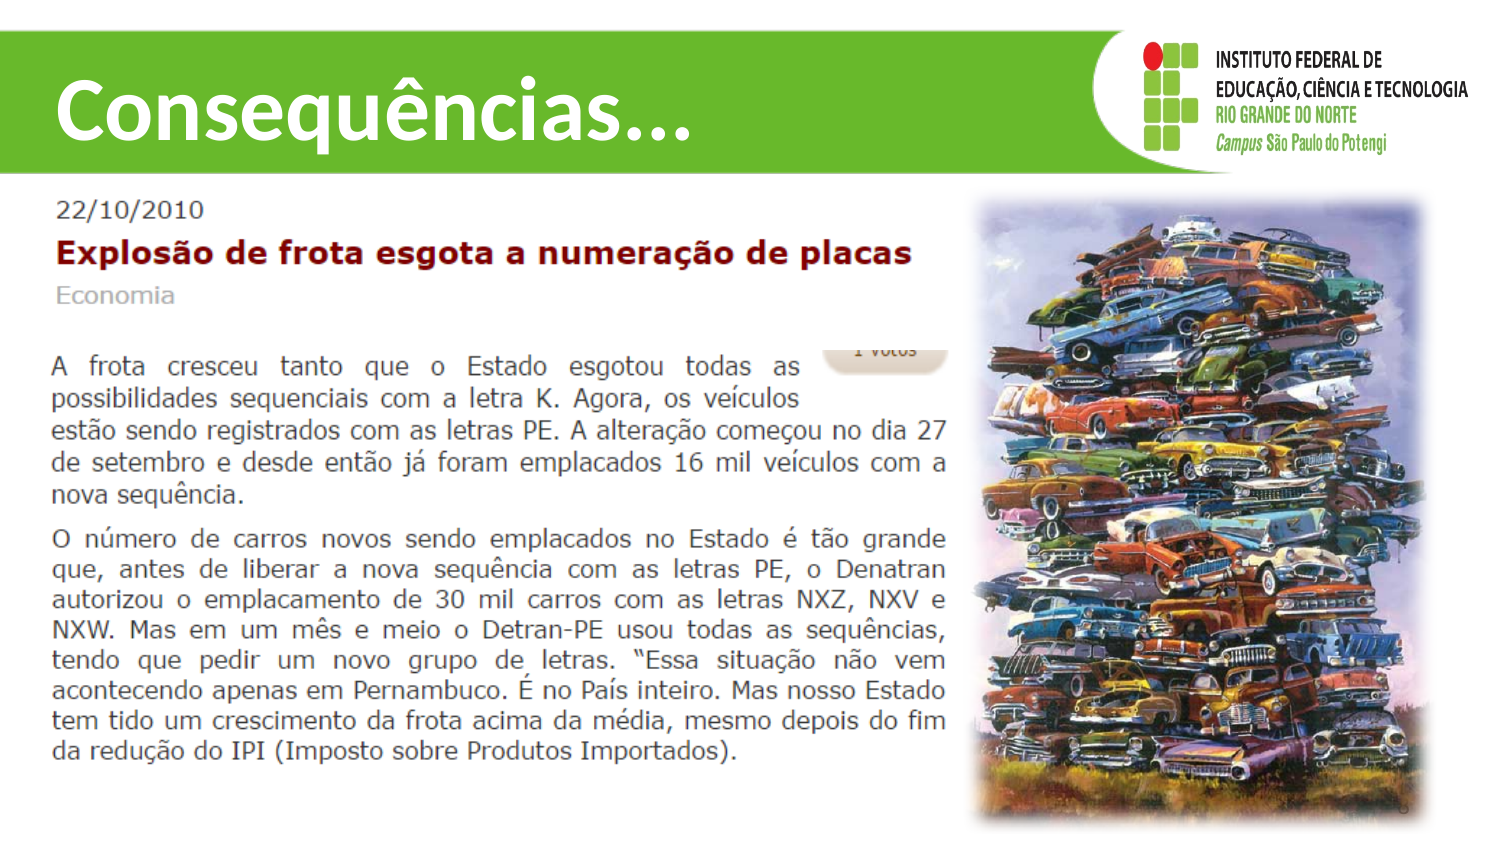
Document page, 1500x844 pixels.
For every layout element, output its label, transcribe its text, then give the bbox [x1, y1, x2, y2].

picture [0, 0, 1500, 844]
title Consequências... [41, 33, 1425, 175]
